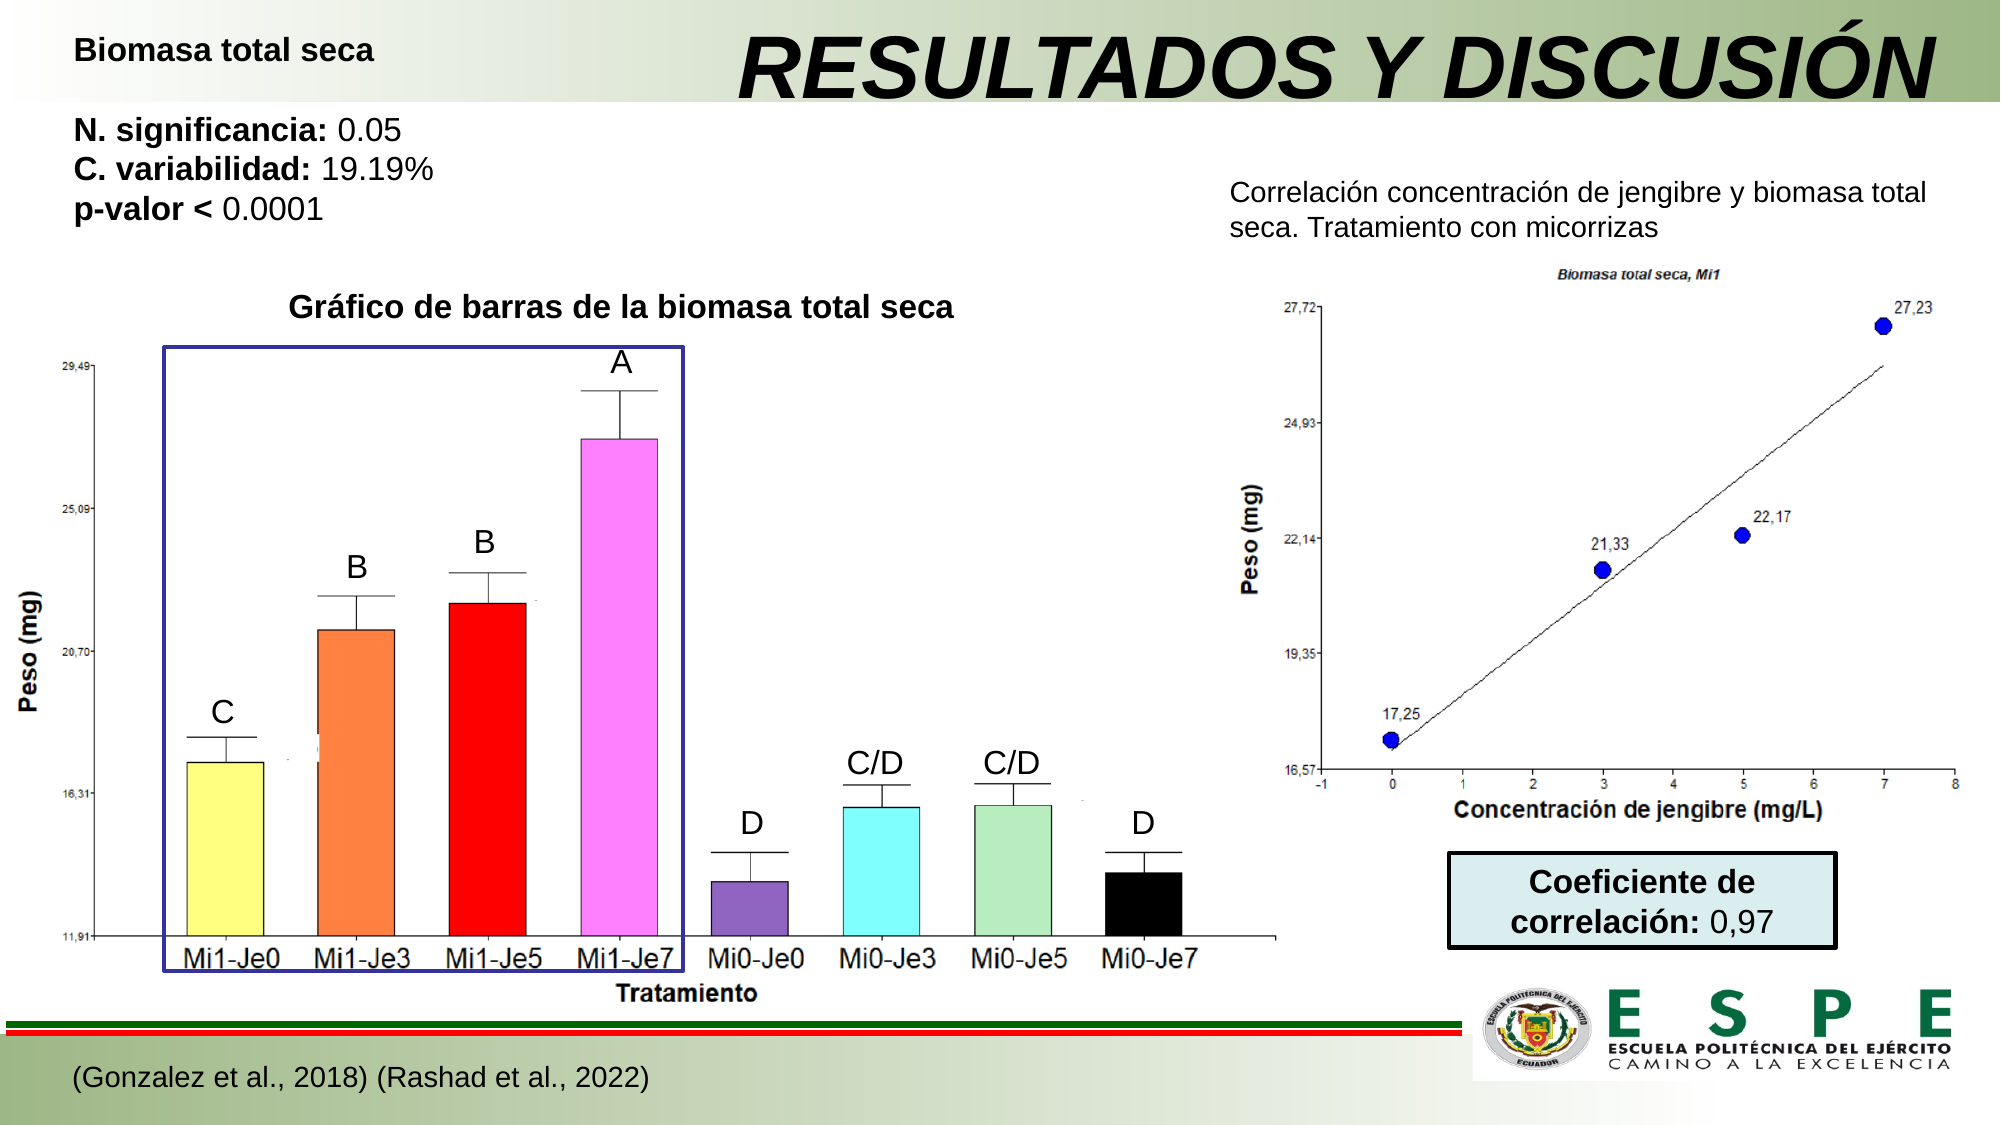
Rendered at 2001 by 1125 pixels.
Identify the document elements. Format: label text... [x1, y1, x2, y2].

picture [1239, 265, 1964, 828]
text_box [15, 332, 1281, 1009]
text_box Gráfico de barras de la biomasa total seca [236, 277, 1007, 331]
text_box (Gonzalez et al., 2018) (Rashad et al., 2022) [57, 1051, 1058, 1101]
text_box Coeficiente de correlación: 0,97 [1449, 853, 1836, 948]
picture [1472, 976, 1977, 1081]
text_box Correlación concentración de jengibre y biomasa total seca. Tratamiento con micorrizas [1214, 165, 1966, 251]
text_box RESULTADOS Y DISCUSIÓN [156, 0, 1957, 250]
text_box Biomasa total seca N. significancia: 0.05 C. variabilidad: 19.19% p-valor < 0.0001 [15, 22, 625, 238]
